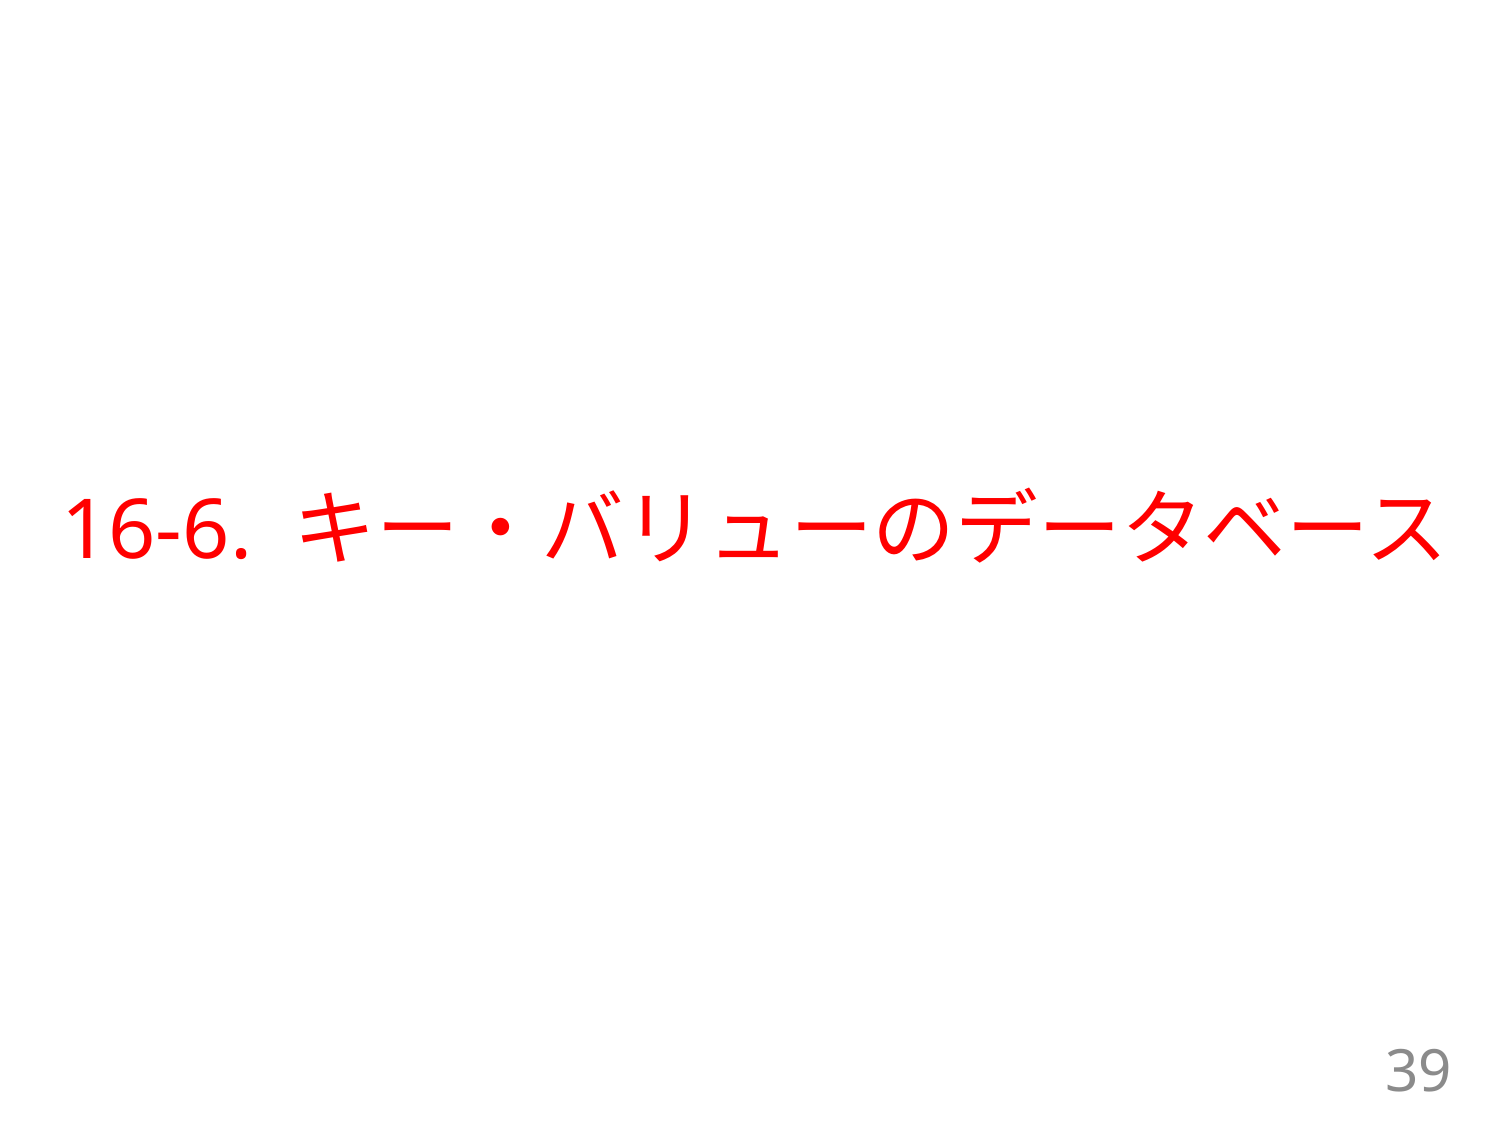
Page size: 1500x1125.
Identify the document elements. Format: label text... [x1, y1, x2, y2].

title 16-6. キー・バリューのデータベース [38, 405, 1471, 584]
slide_number 39 [1129, 1042, 1467, 1103]
